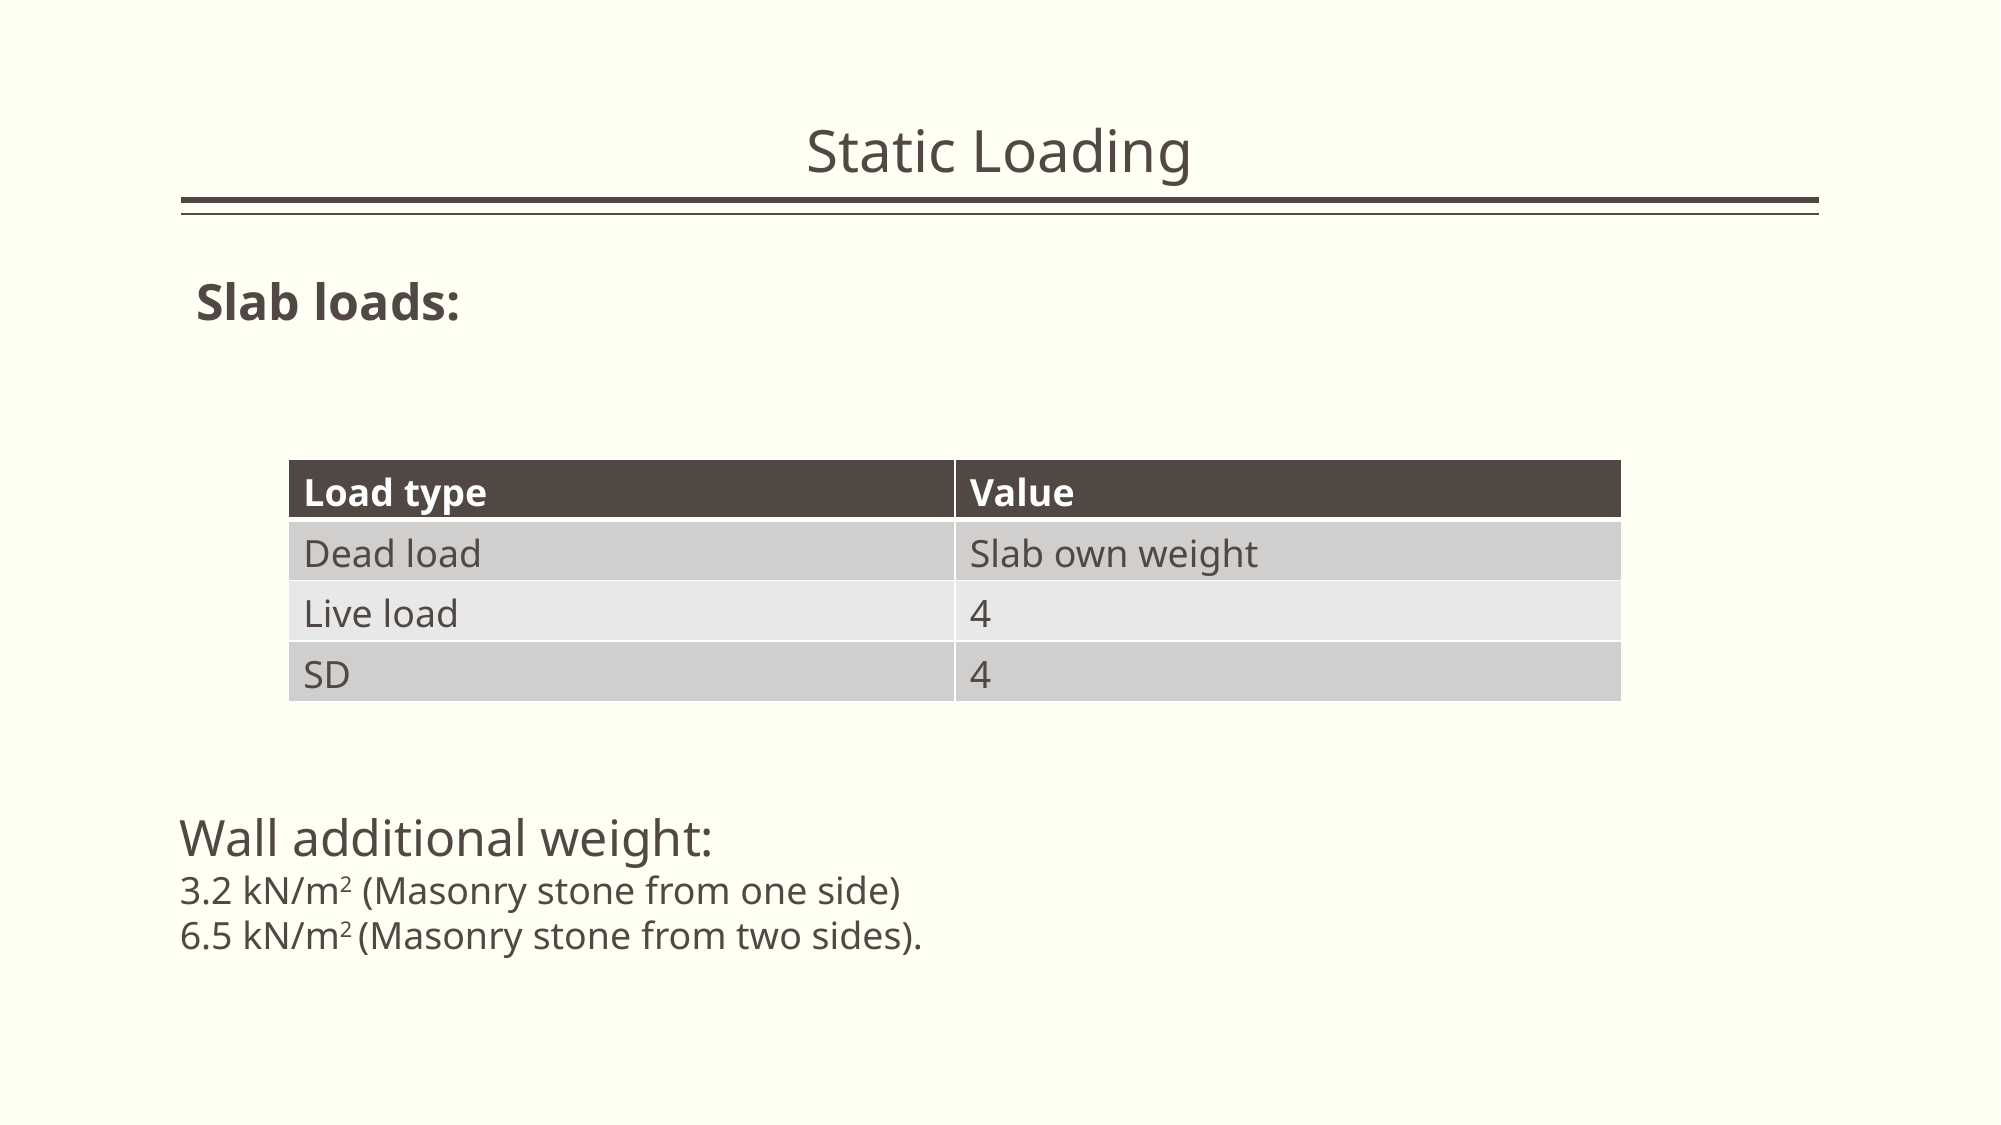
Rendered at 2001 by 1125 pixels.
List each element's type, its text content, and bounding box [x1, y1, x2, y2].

text_box Slab loads: [181, 263, 648, 339]
text_box Wall additional weight: 3.2 kN/m2 (Masonry stone from one side) 6.5 kN/m2 (Masonry stone from two sides). [164, 799, 1023, 964]
title Static Loading [181, 12, 1819, 193]
